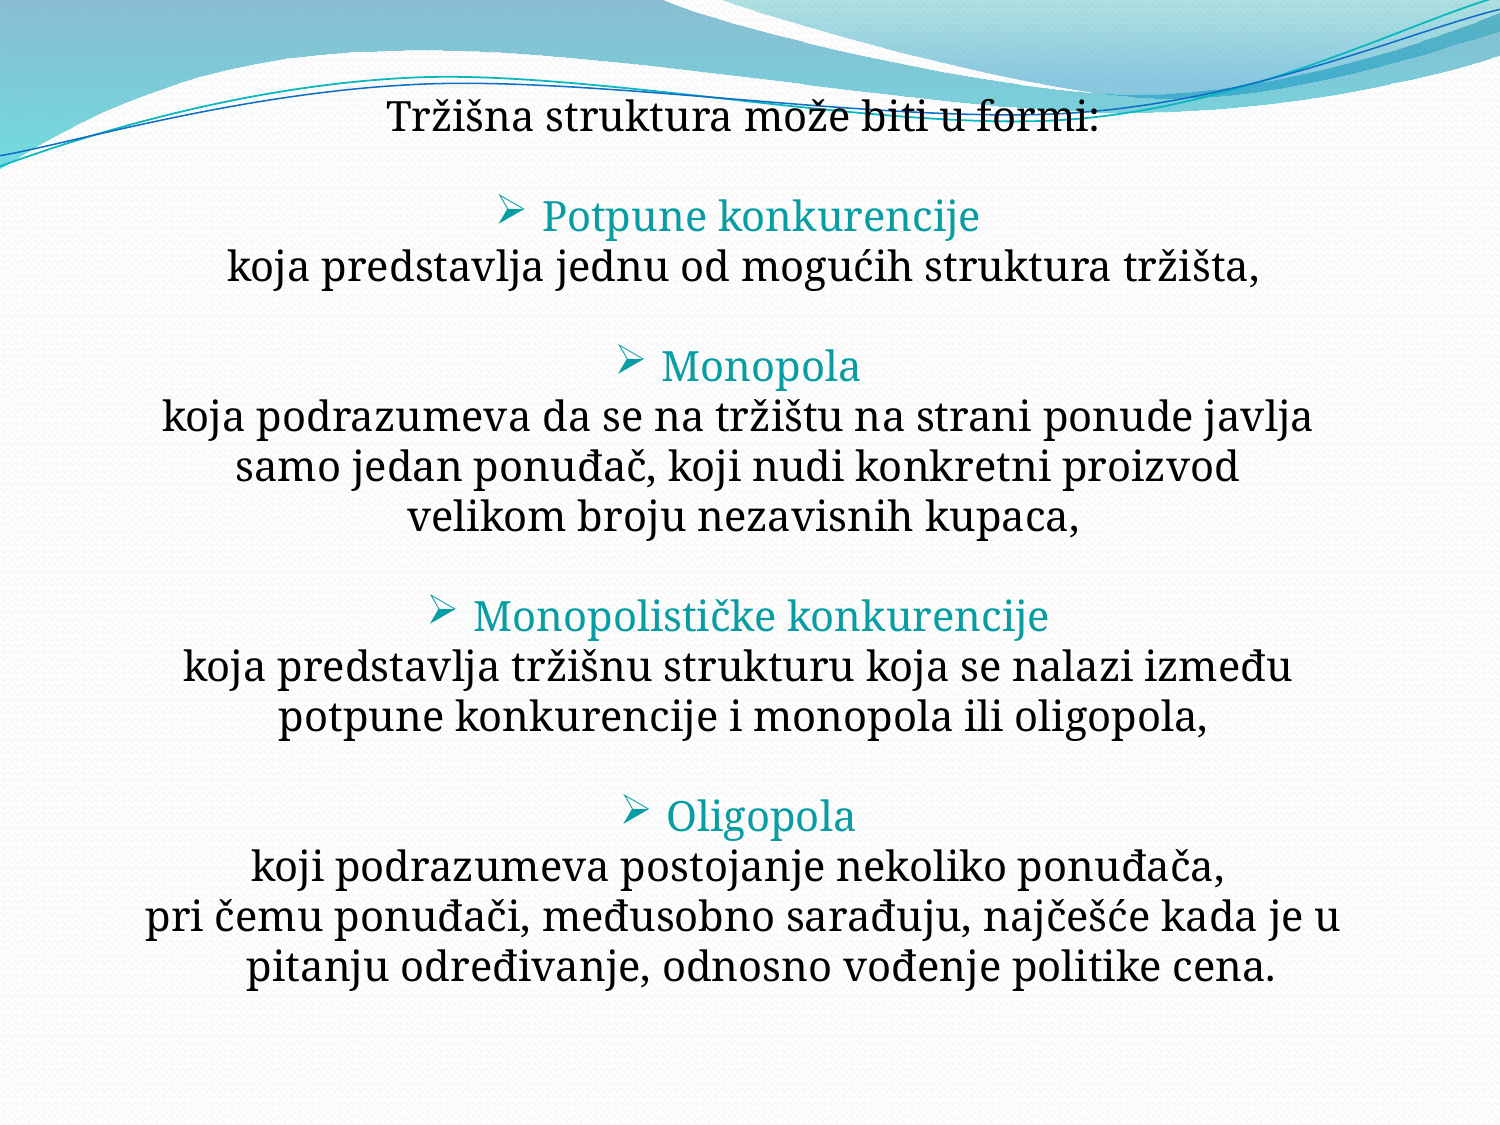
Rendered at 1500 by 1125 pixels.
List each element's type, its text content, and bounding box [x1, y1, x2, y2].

text_box Tržišna struktura može biti u formi: Potpune konkurencije koja predstavlja jednu od mogućih struktura tržišta, Monopola koja podrazumeva da se na tržištu na strani ponude javlja samo jedan ponuđač, koji nudi konkretni proizvod velikom broju nezavisnih kupaca, Monopolističke konkurencije koja predstavlja tržišnu strukturu koja se nalazi između potpune konkurencije i monopola ili oligopola, Oligopola koji podrazumeva postojanje nekoliko ponuđača, pri čemu ponuđači, međusobno sarađuju, najčešće kada je u pitanju određivanje, odnosno vođenje politike cena. [128, 81, 1359, 998]
